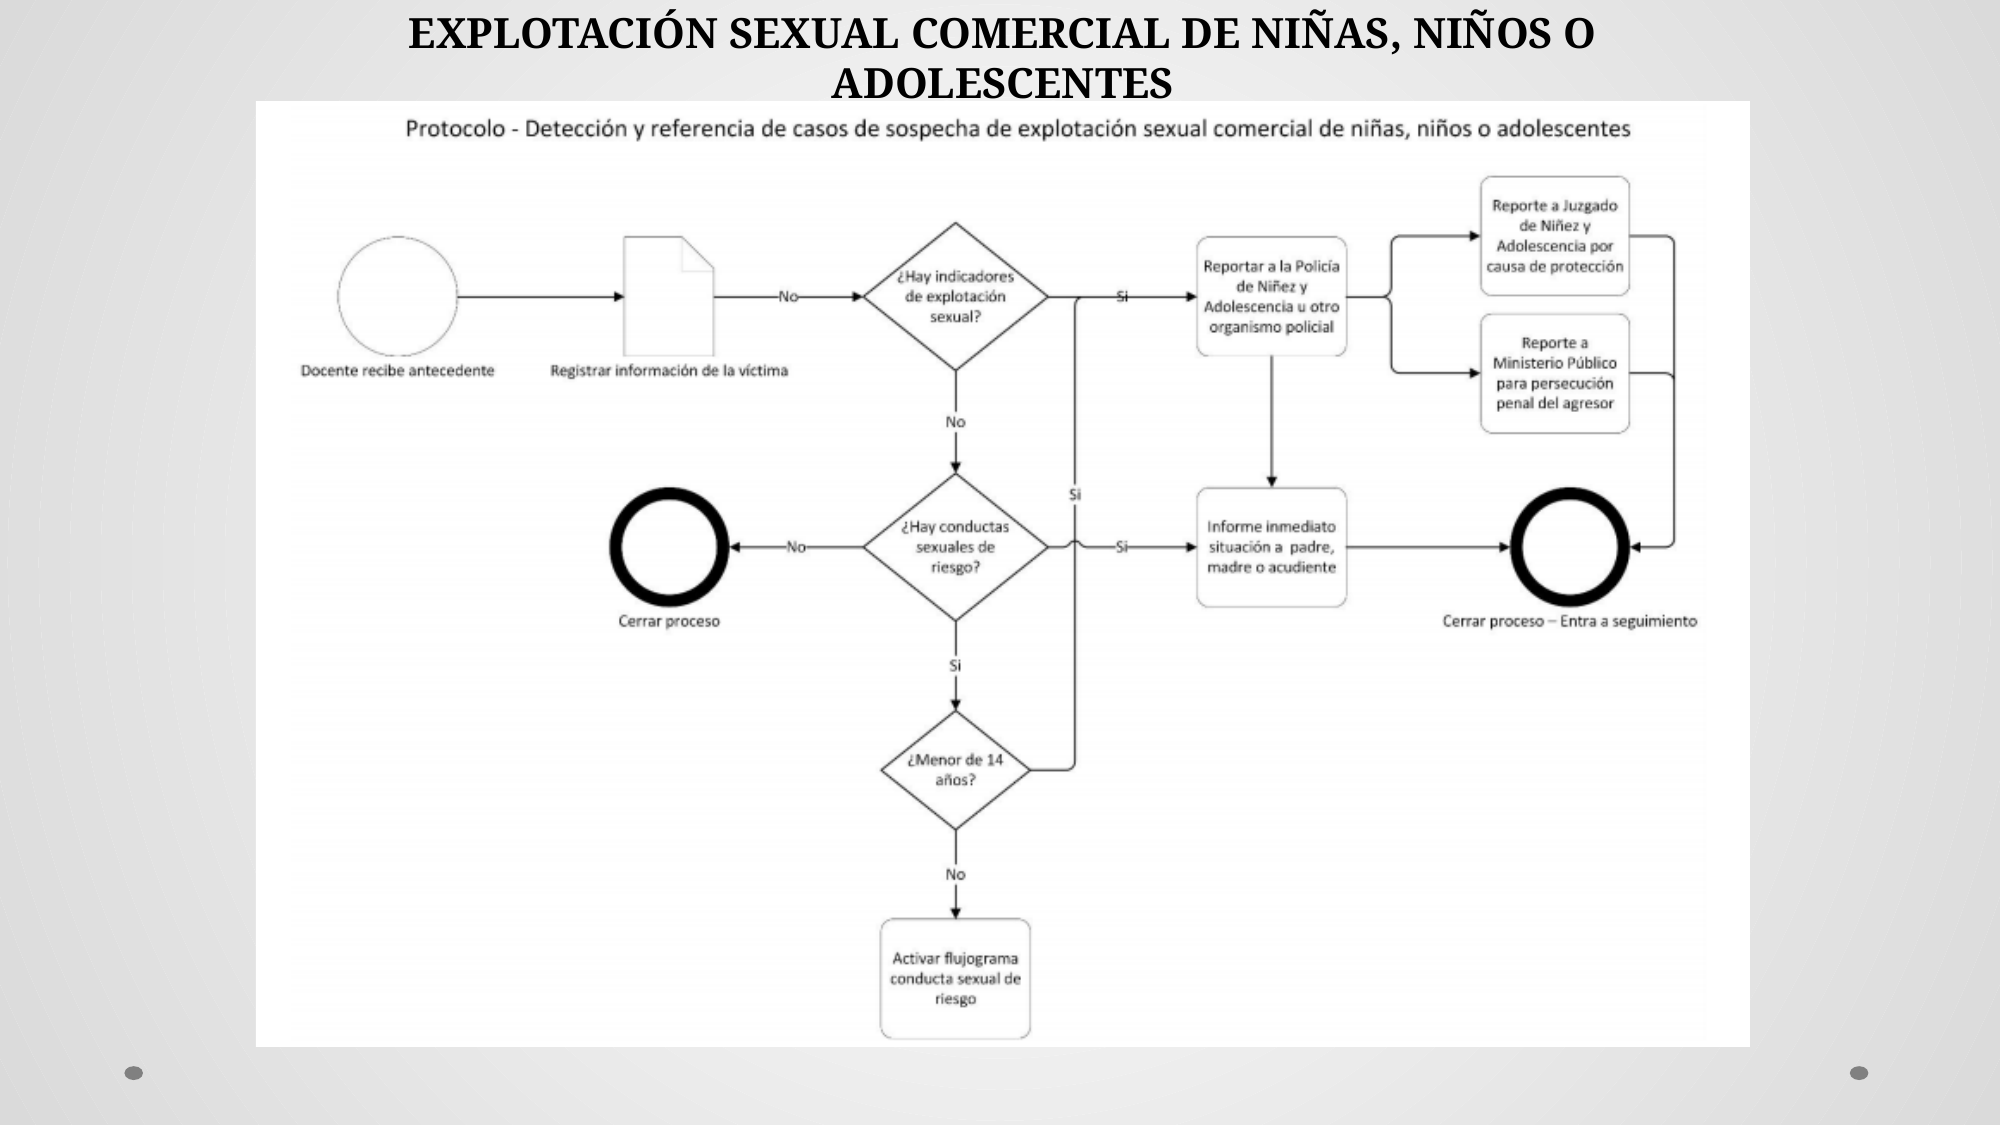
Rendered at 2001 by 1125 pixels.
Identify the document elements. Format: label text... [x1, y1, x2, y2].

picture [255, 101, 1751, 1047]
text_box EXPLOTACIÓN SEXUAL COMERCIAL DE NIÑAS, NIÑOS O ADOLESCENTES [255, 0, 1750, 101]
